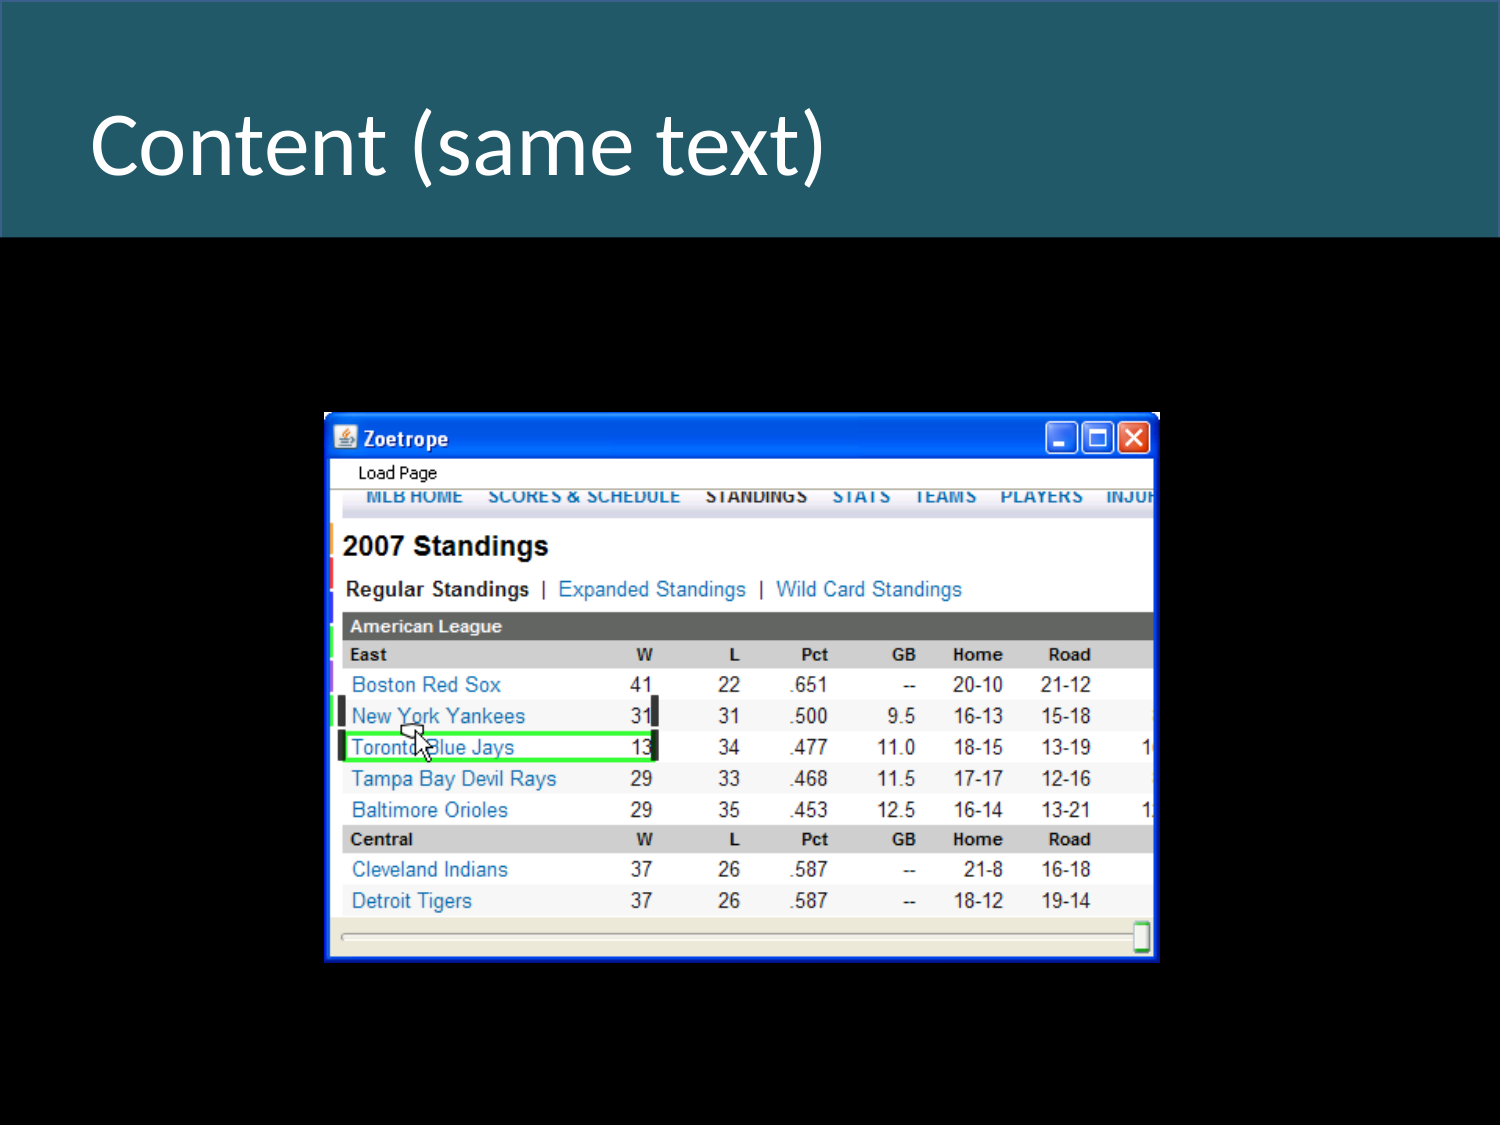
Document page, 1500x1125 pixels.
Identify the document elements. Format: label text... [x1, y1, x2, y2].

picture [324, 412, 1160, 963]
title Content (same text) [75, 45, 1425, 233]
